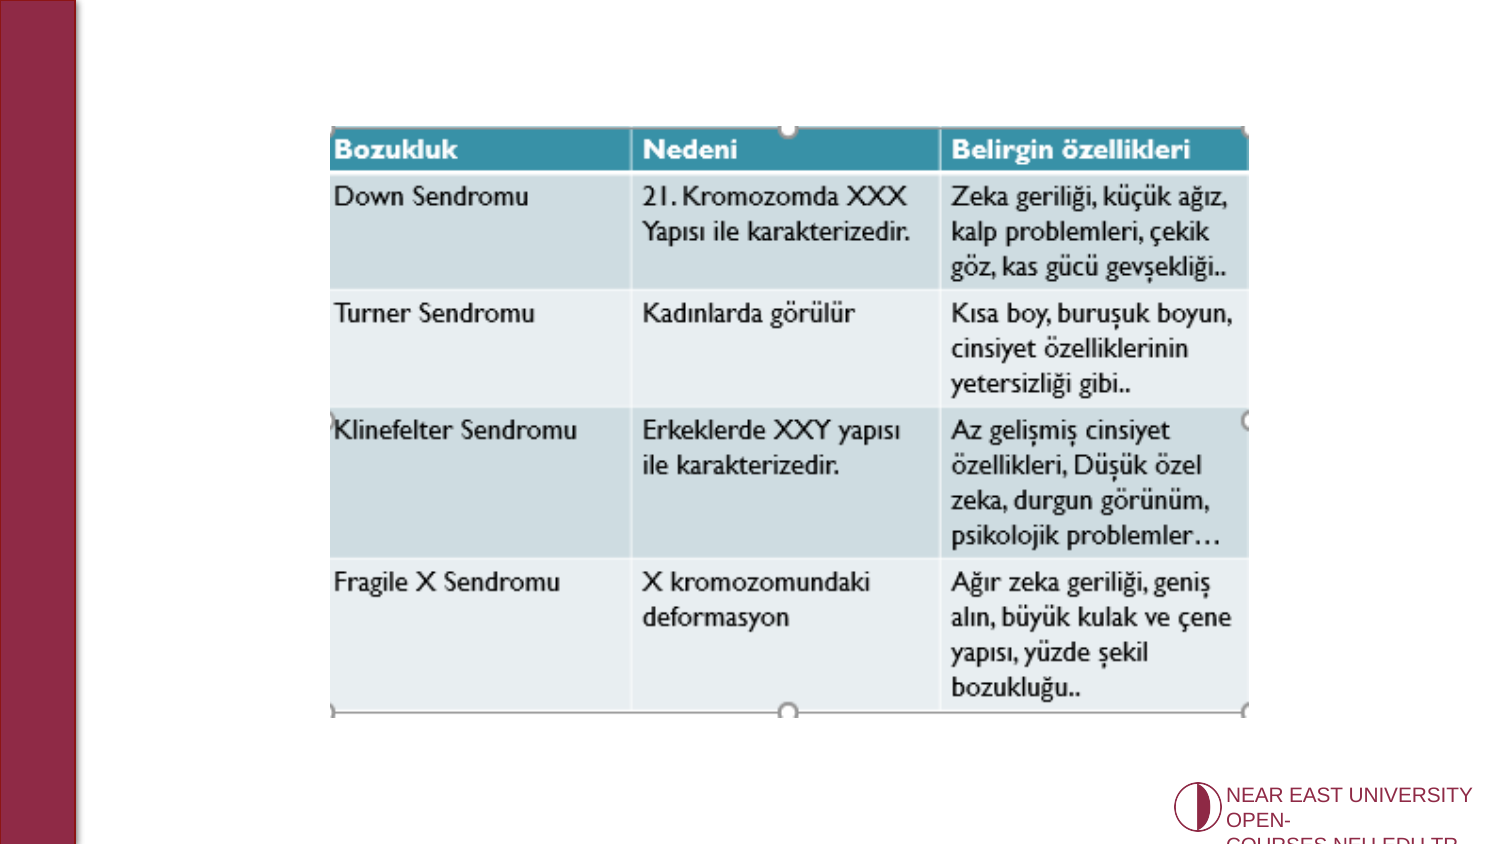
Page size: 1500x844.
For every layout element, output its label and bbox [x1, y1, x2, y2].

picture [1174, 782, 1222, 832]
list [329, 126, 1249, 718]
